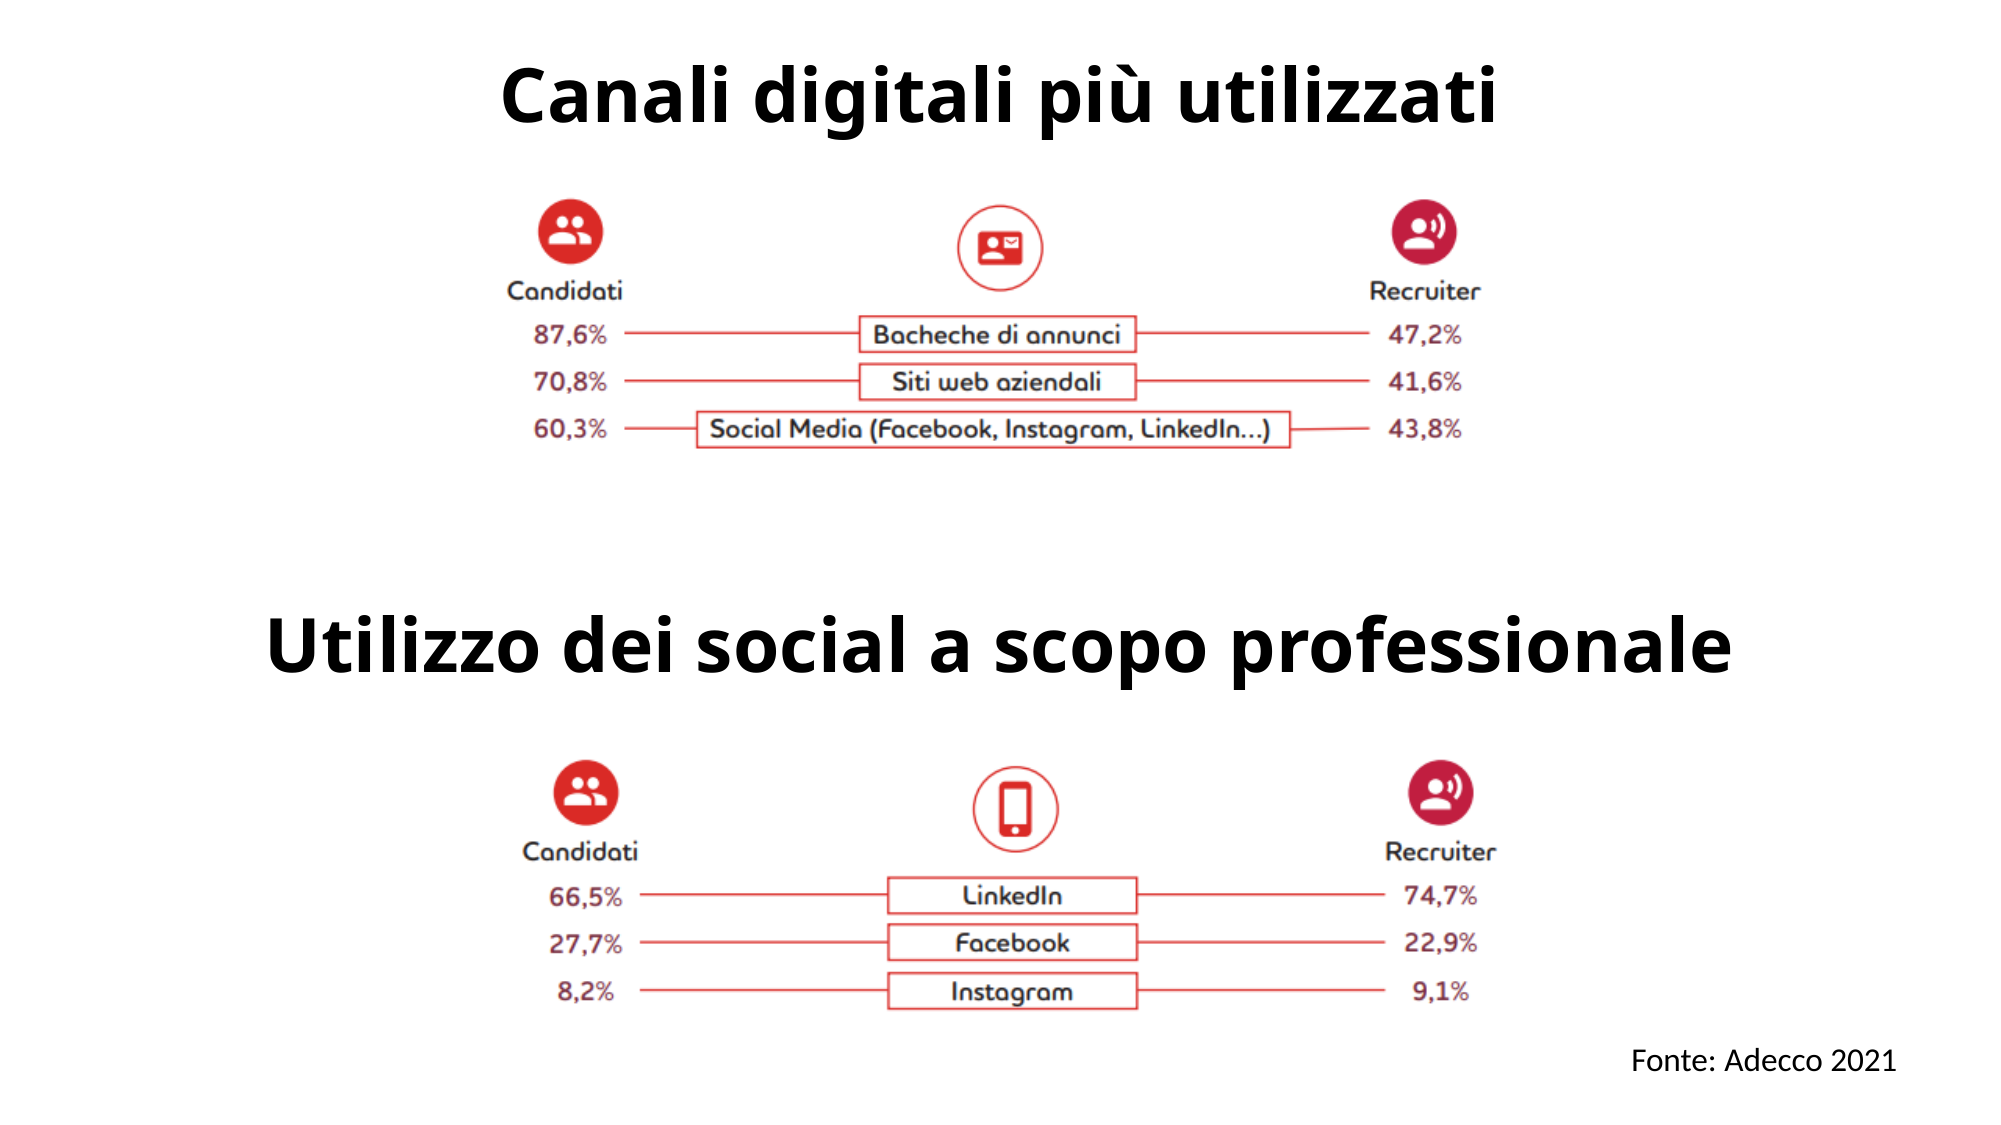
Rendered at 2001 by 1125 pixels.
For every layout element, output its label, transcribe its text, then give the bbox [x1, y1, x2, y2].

text_box Fonte: Adecco 2021 [1616, 1030, 1913, 1086]
title Canali digitali più utilizzati [0, 0, 2000, 197]
text_box Utilizzo dei social a scopo professionale [0, 549, 2000, 747]
picture [501, 746, 1516, 1024]
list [484, 184, 1516, 477]
